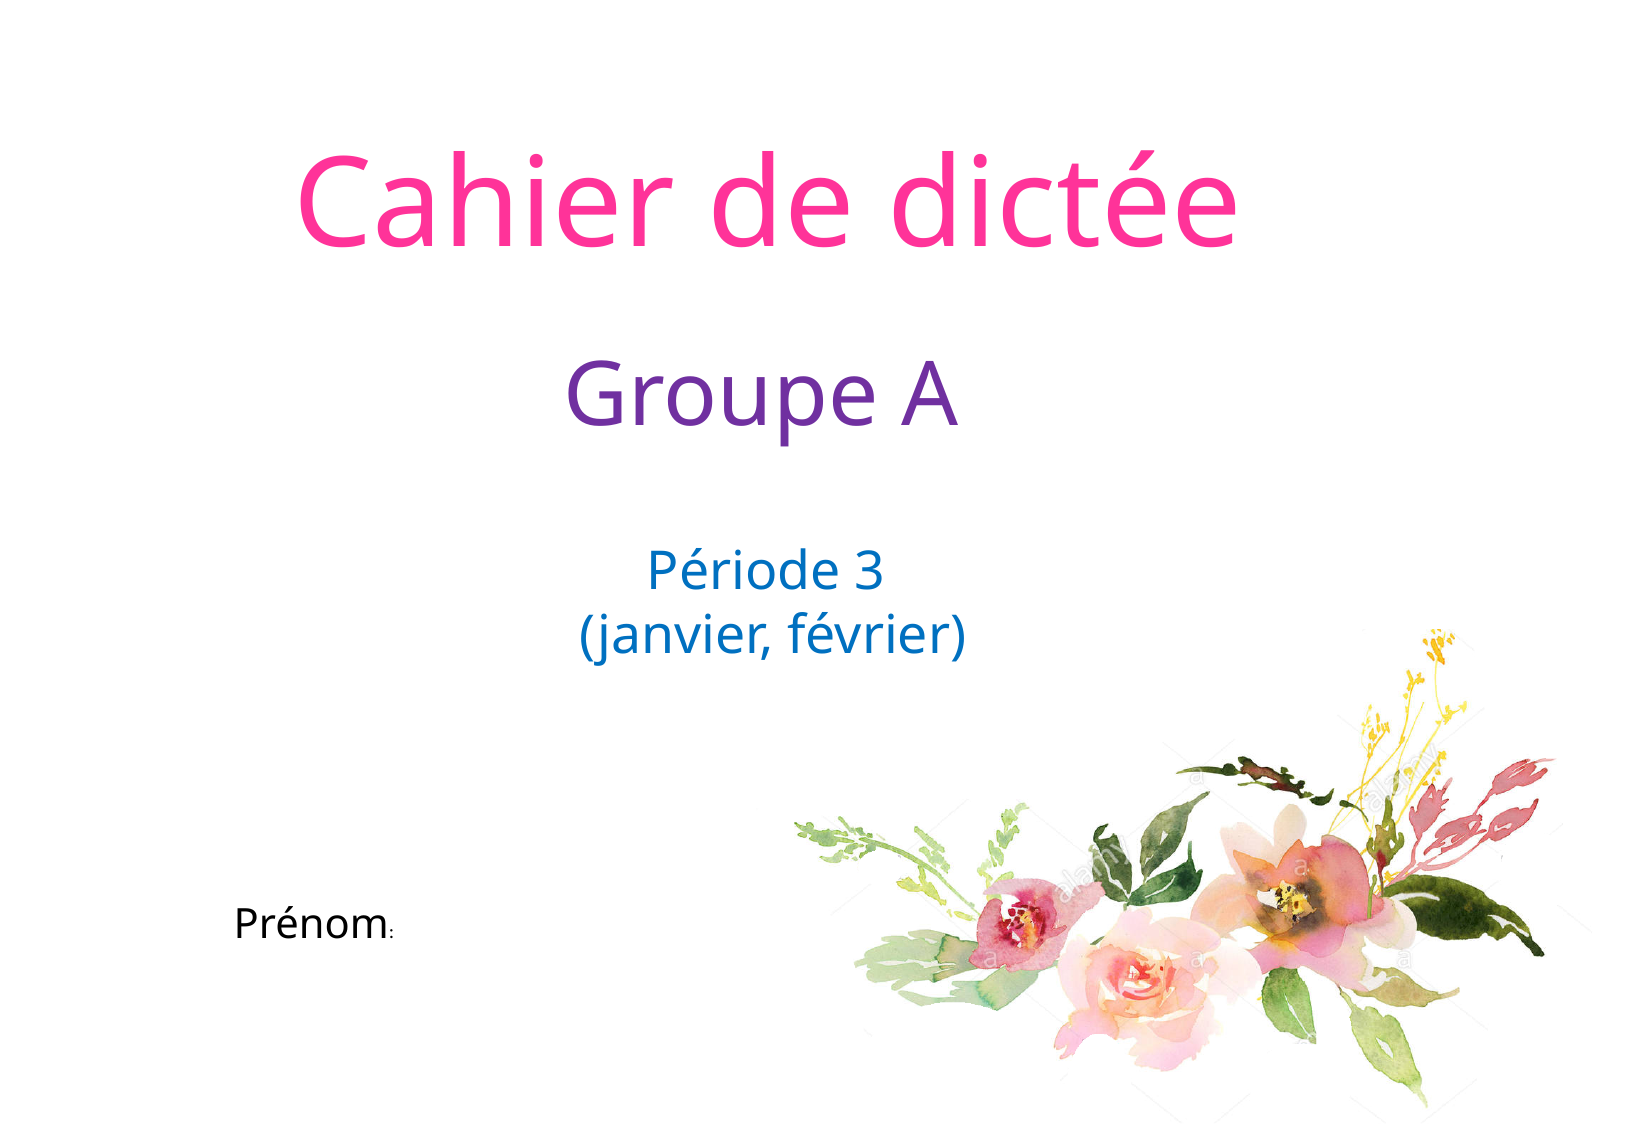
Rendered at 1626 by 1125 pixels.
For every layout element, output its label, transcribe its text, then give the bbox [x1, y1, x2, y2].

picture [720, 406, 1625, 1125]
subtitle Groupe A [210, 341, 1336, 469]
text_box Prénom: [218, 888, 425, 954]
text_box Période 3 (janvier, février) [379, 528, 720, 672]
title Cahier de dictée [147, 66, 1423, 281]
